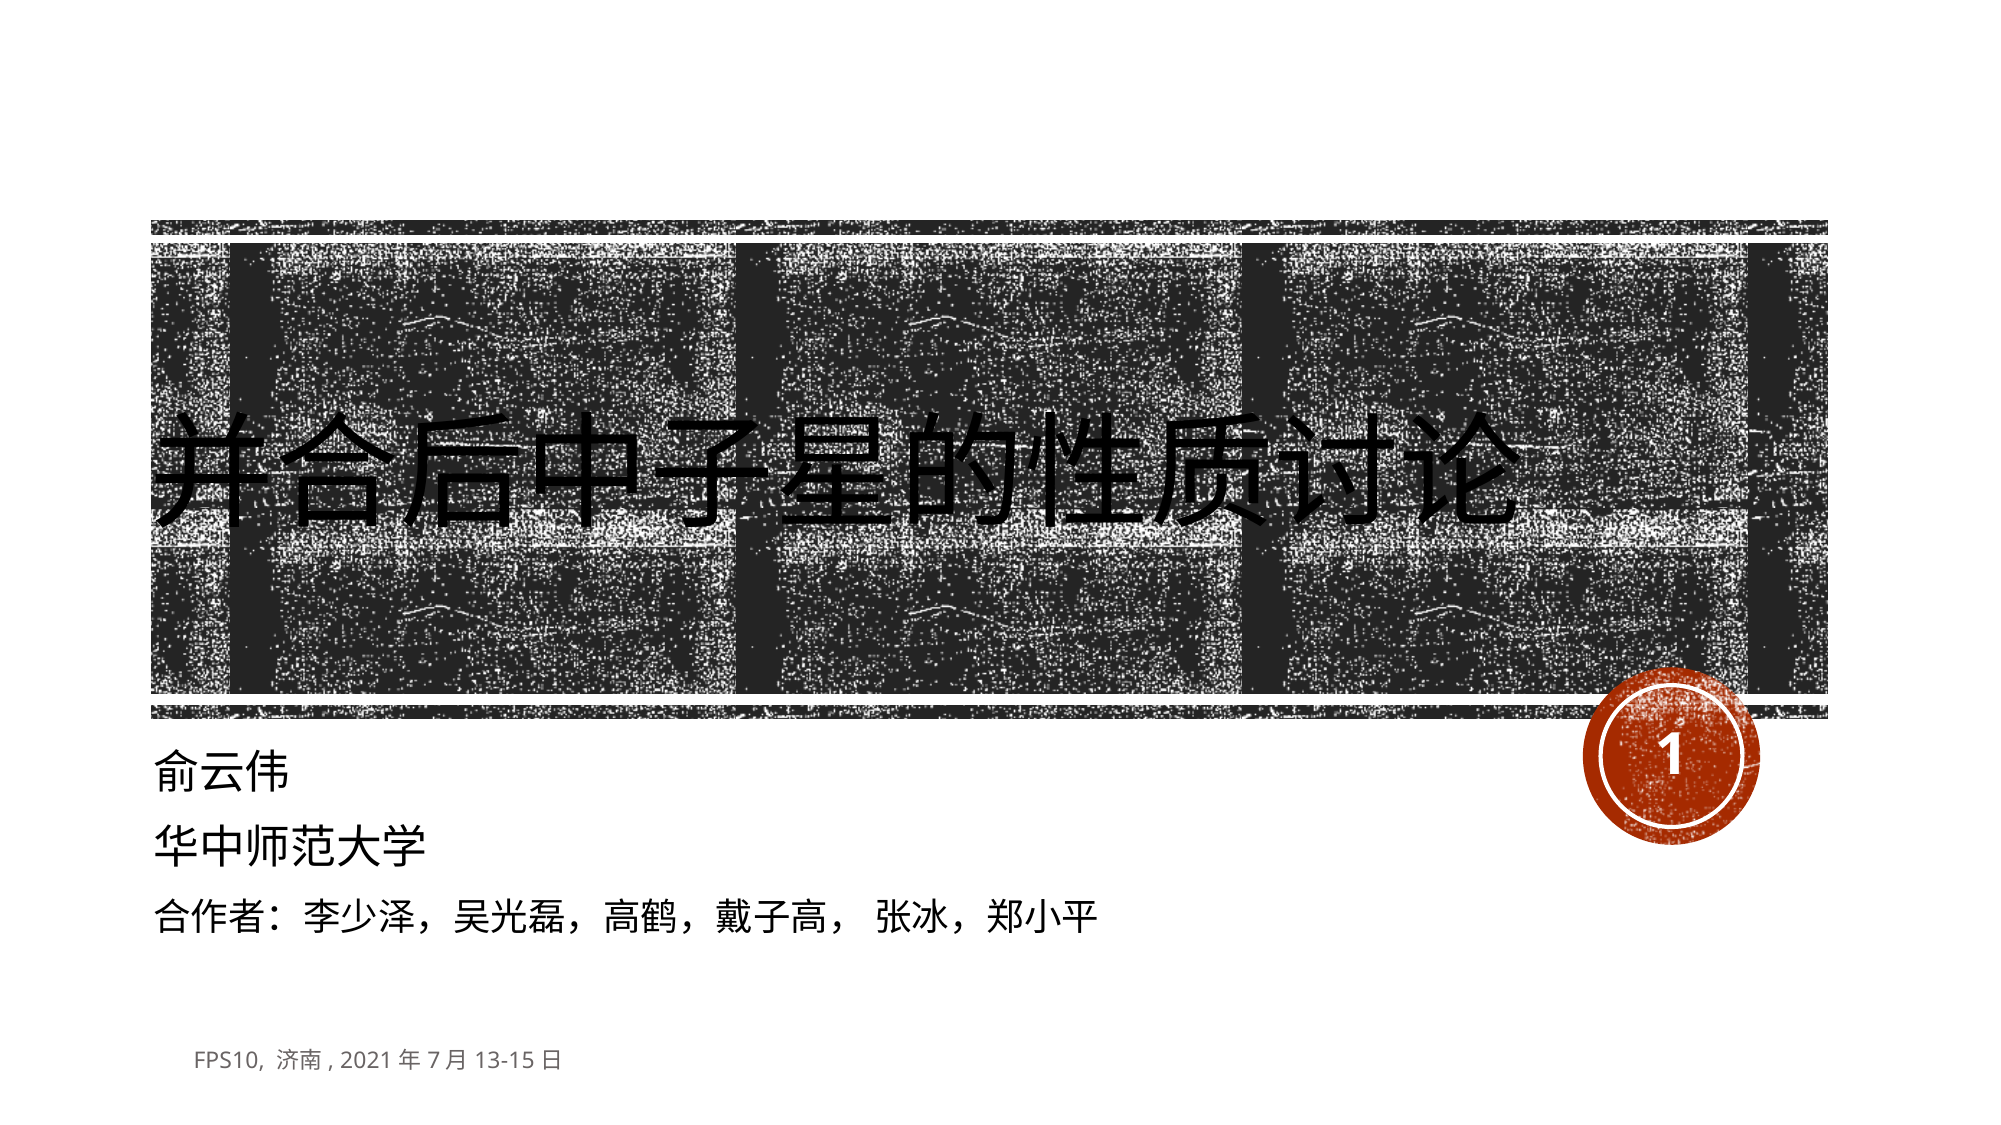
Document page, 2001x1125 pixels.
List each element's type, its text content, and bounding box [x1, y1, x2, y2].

slide_number 1 [1573, 703, 1770, 809]
subtitle 俞云伟 华中师范大学 合作者：李少泽，吴光磊，高鹤，戴子高， 张冰，郑小平 [138, 742, 1741, 1062]
title 并合后中子星的性质讨论 [134, 237, 1901, 726]
footer FPS10, 济南, 2021年7月13-15日 [178, 1028, 1217, 1089]
